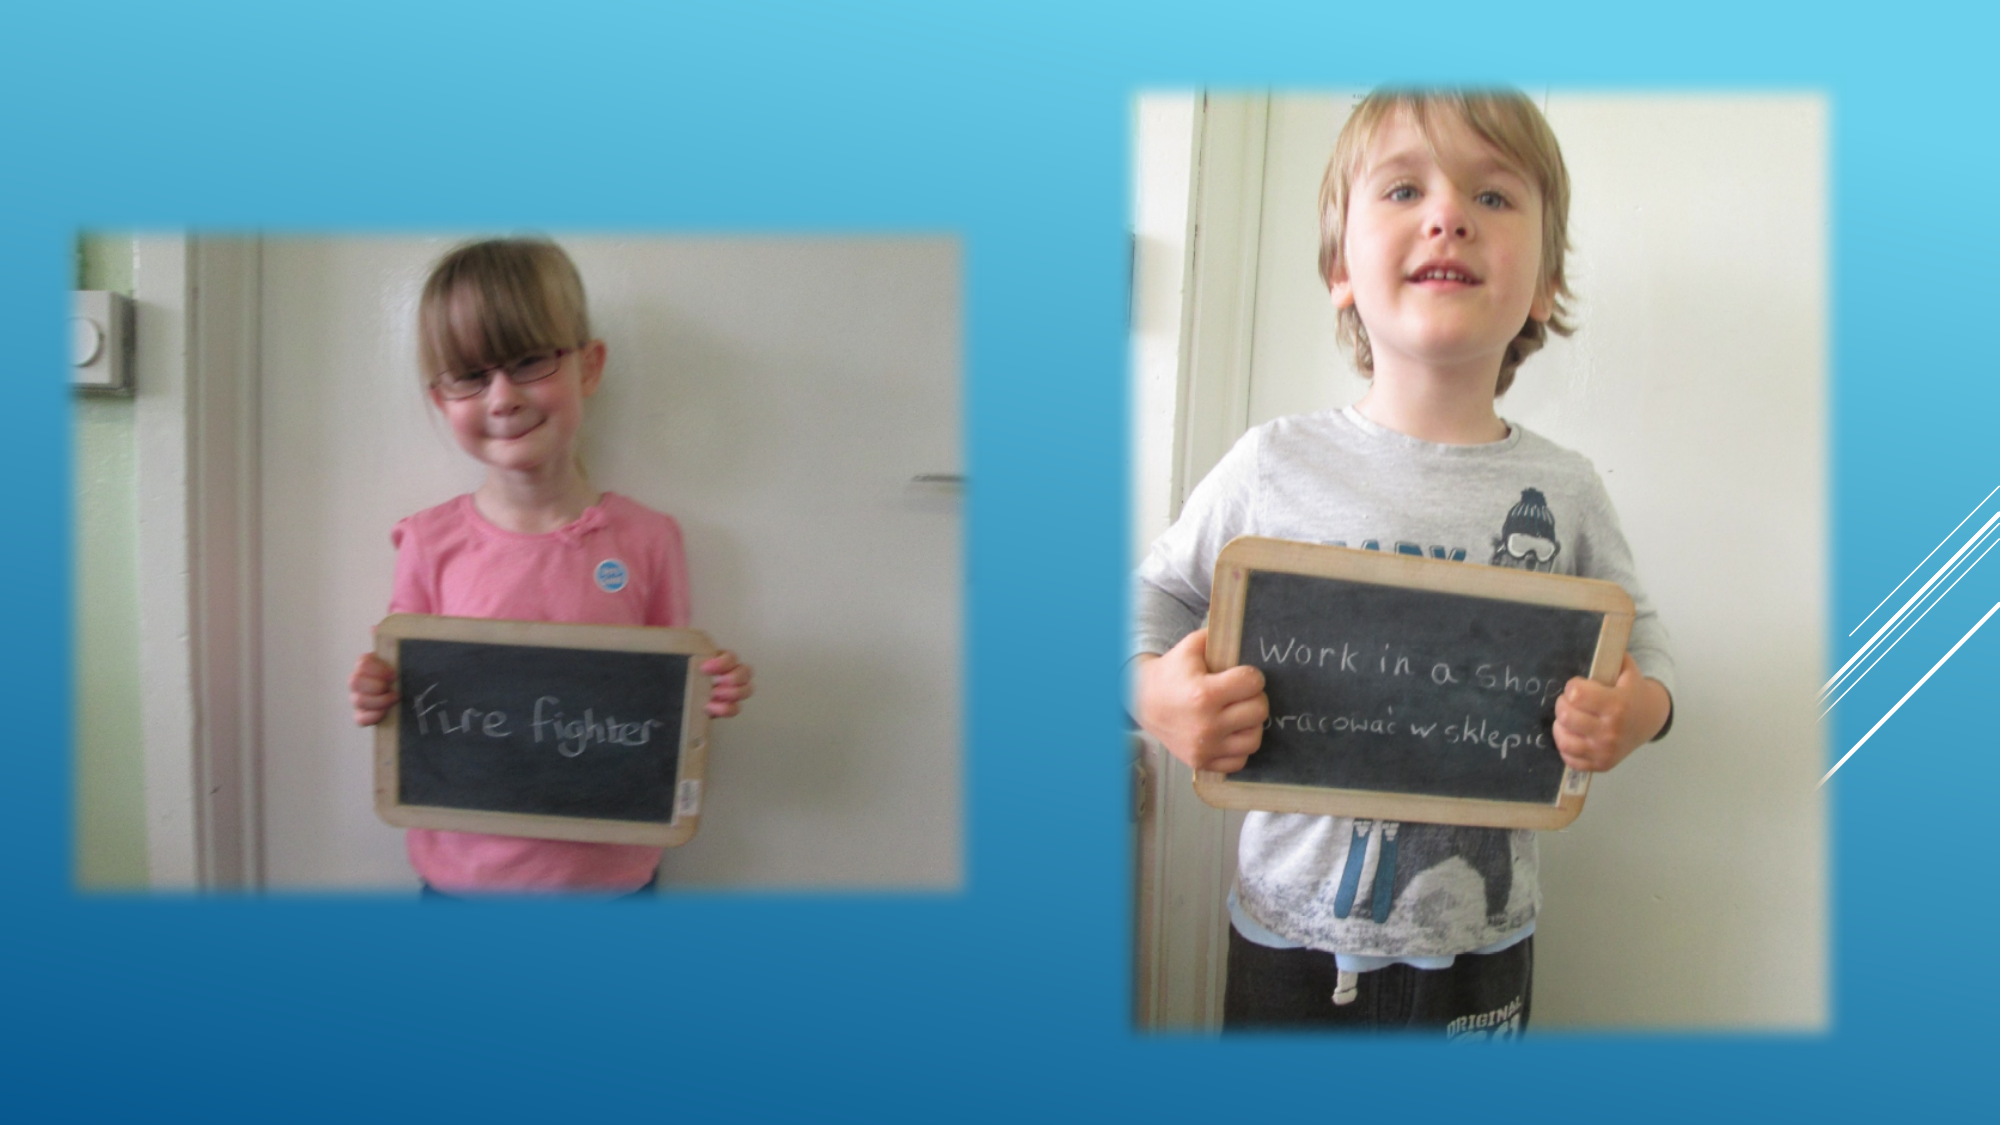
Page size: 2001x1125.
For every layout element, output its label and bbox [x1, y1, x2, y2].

picture [1115, 74, 1848, 1051]
picture [56, 215, 982, 910]
